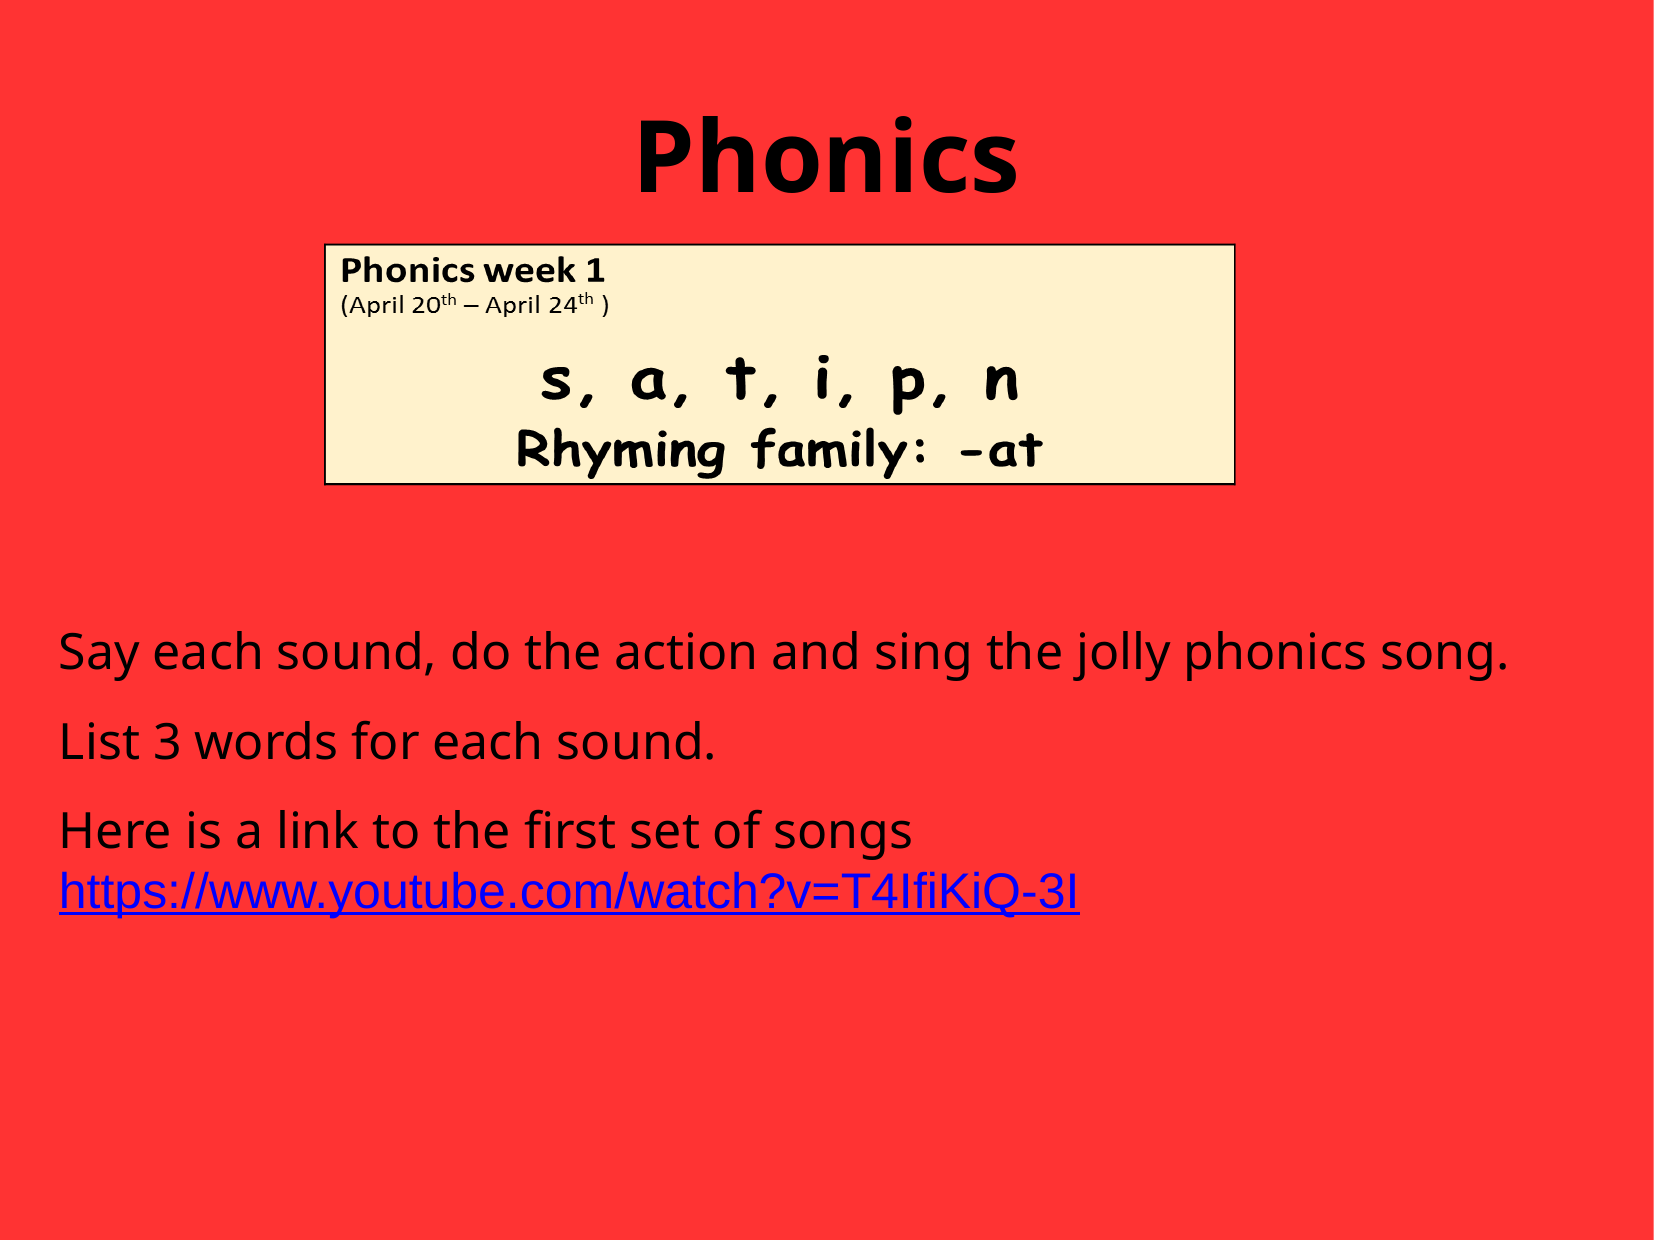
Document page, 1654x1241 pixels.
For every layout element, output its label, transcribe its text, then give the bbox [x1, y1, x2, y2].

list Say each sound, do the action and sing the jolly phonics song. List 3 words for each sound. Here is a link to the first set of songs https://www.youtube.com/watch?v=T4IfiKiQ-3I [59, 620, 1571, 1112]
picture [324, 235, 1237, 507]
title Phonics [82, 49, 1571, 257]
